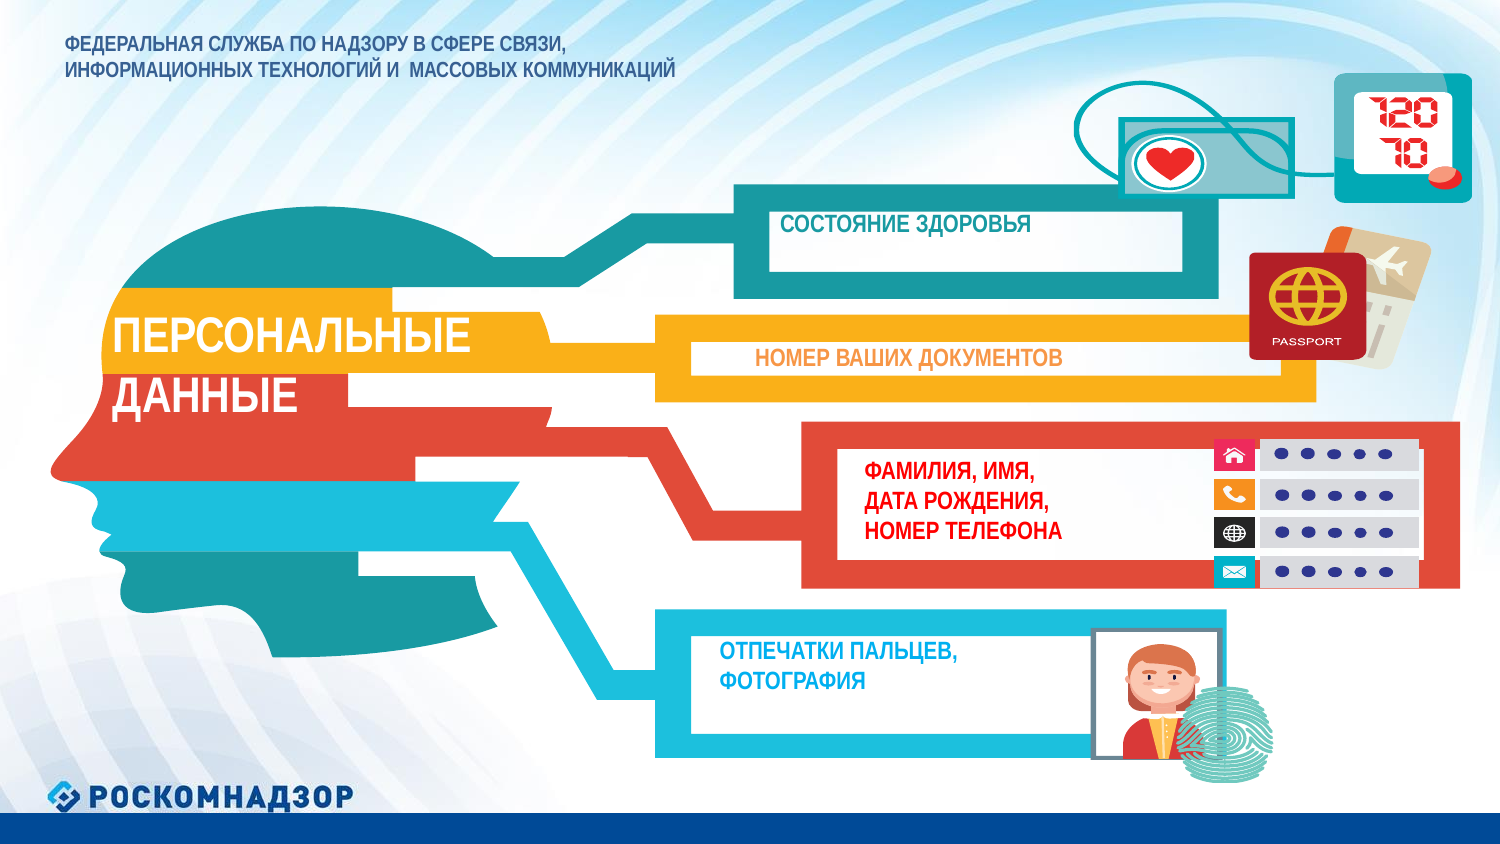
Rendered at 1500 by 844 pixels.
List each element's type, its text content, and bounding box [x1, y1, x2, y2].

picture [0, 0, 1500, 811]
text_box [0, 811, 1500, 844]
text_box ФЕДЕРАЛЬНАЯ СЛУЖБА ПО НАДЗОРУ В СФЕРЕ СВЯЗИ, ИНФОРМАЦИОННЫХ ТЕХНОЛОГИЙ И МАССОВЫХ КОММУНИКАЦИЙ [50, 21, 718, 89]
